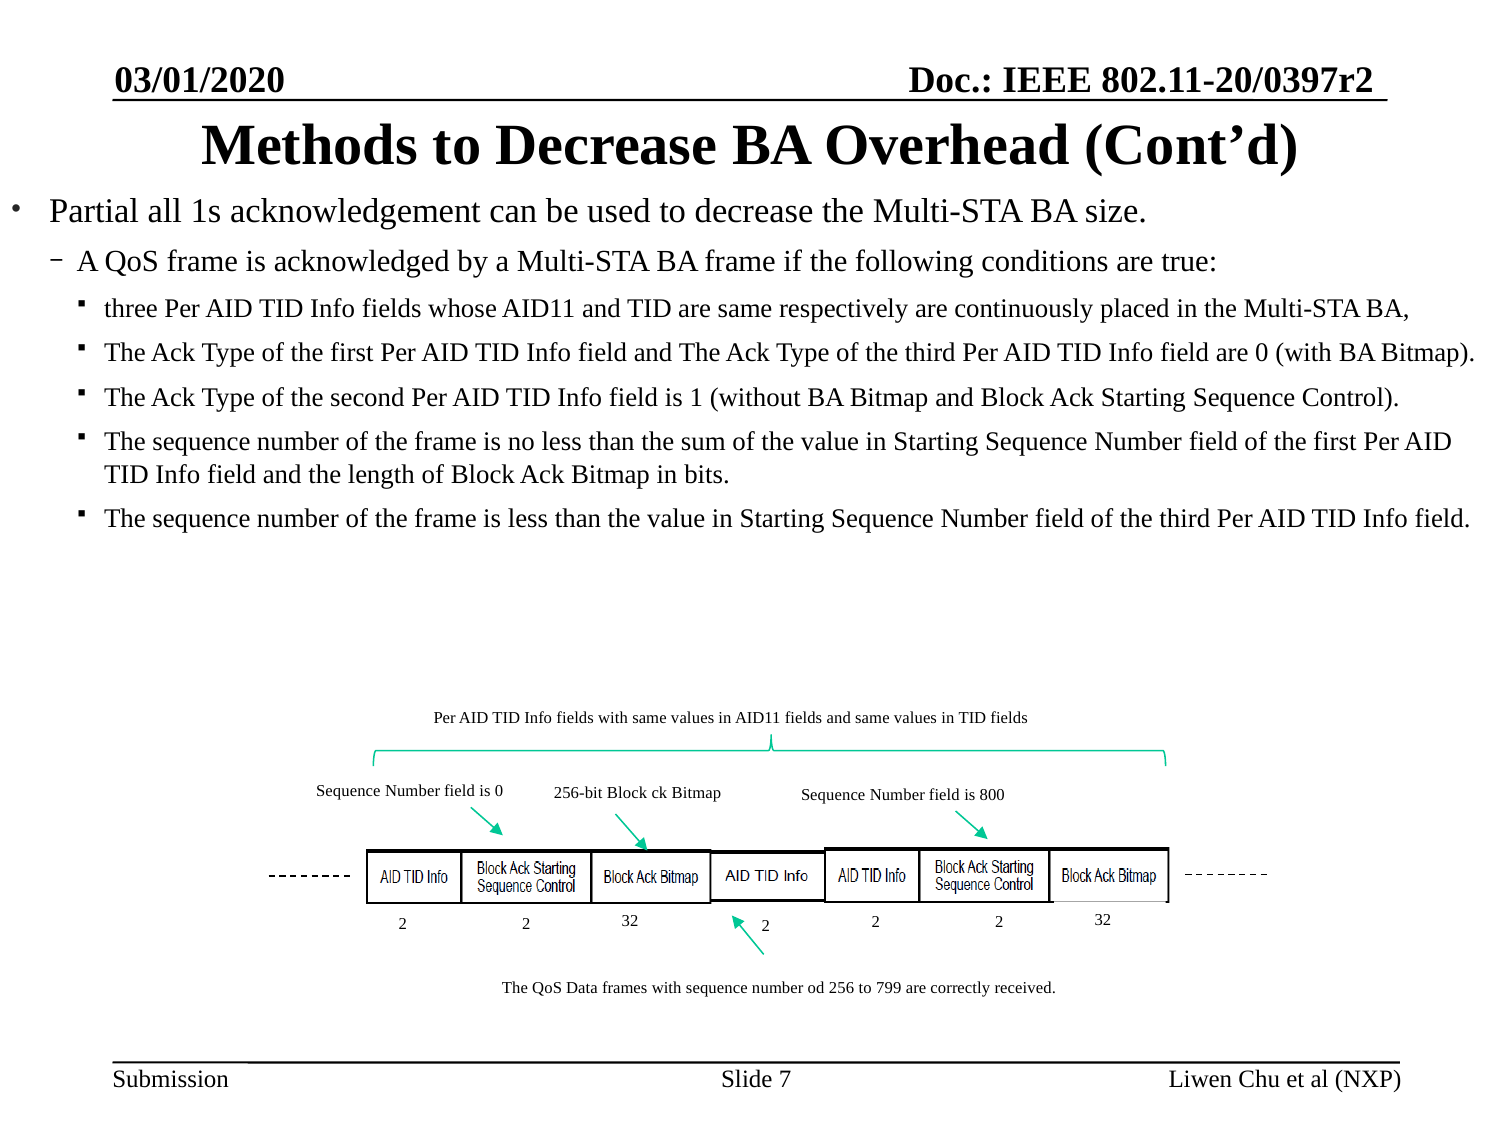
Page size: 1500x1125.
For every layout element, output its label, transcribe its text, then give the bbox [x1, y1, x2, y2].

text_box 256-bit Block ck Bitmap [538, 774, 808, 803]
footer Liwen Chu et al (NXP) [1165, 1061, 1402, 1093]
text_box 2 [502, 913, 563, 956]
text_box Sequence Number field is 800 [786, 776, 1056, 805]
text_box 2 [975, 912, 1036, 955]
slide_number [114, 54, 288, 101]
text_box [955, 810, 988, 840]
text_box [731, 915, 764, 955]
title Methods to Decrease BA Overhead (Cont’d) [0, 99, 1500, 182]
text_box Sequence Number field is 0 [301, 772, 571, 801]
text_box The QoS Data frames with sequence number od 256 to 799 are correctly received. [486, 969, 1124, 1025]
text_box Partial all 1s acknowledgement can be used to decrease the Multi-STA BA size. A QoS frame is acknowledged by a Multi-STA BA frame if the following conditions are true: three Per AID TID Info fields whose AID11 and TID are same respectively are continuously placed in the Multi-STA BA, The Ack Type of the first Per AID TID Info field and The Ack Type of the third Per AID TID Info field are 0 (with BA Bitmap). The Ack Type of the second Per AID TID Info field is 1 (without BA Bitmap and Block Ack Starting Sequence Control). The sequence number of the frame is no less than the sum of the value in Starting Sequence Number field of the first Per AID TID Info field and the length of Block Ack Bitmap in bits. The sequence number of the frame is less than the value in Starting Sequence Number field of the third Per AID TID Info field. [0, 182, 1500, 634]
text_box 2 [852, 912, 912, 955]
text_box 2 [379, 913, 439, 956]
picture [365, 846, 1170, 904]
slide_number Slide 7 [712, 1061, 800, 1093]
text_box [470, 807, 504, 836]
text_box [372, 749, 1167, 767]
text_box 2 [761, 911, 802, 958]
text_box Per AID TID Info fields with same values in AID11 fields and same values in TID fields [418, 699, 1056, 755]
text_box 32 [581, 913, 693, 958]
text_box 32 [1054, 912, 1166, 957]
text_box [615, 813, 648, 851]
